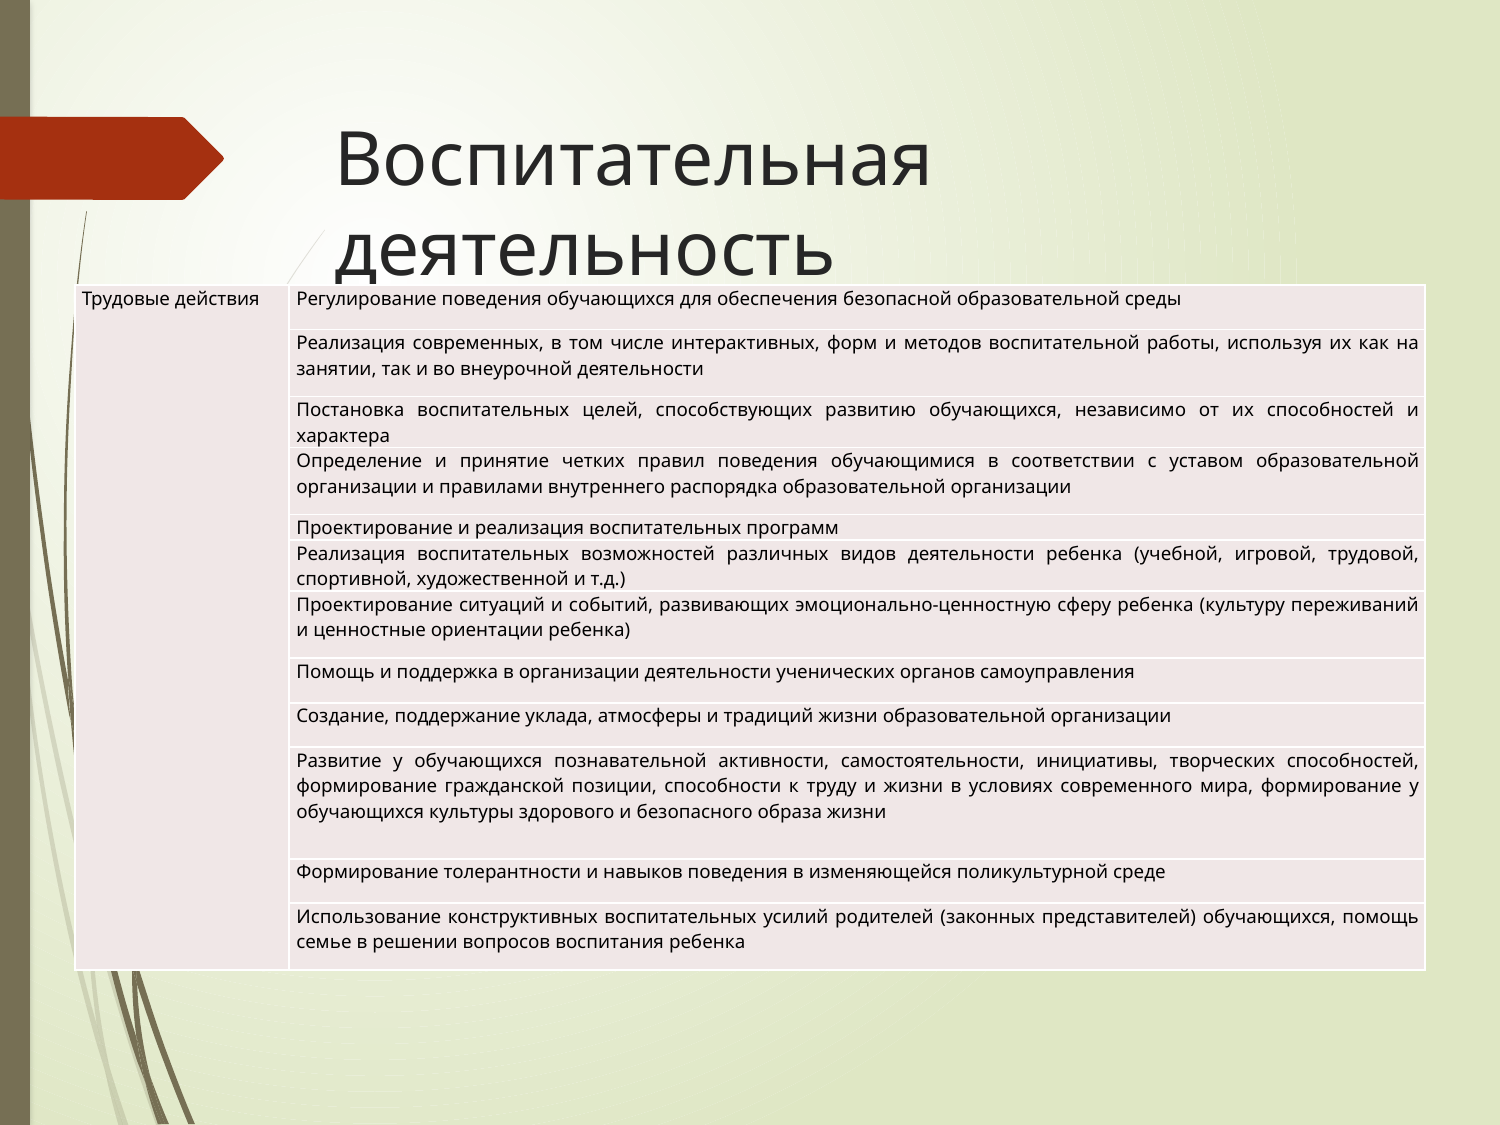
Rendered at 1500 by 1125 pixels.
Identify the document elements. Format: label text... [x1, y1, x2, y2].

table_cell Использование конструктивных воспитательных усилий родителей (законных представителей) обучающихся, помощь семье в решении вопросов воспитания ребенка [290, 904, 1424, 969]
table_header Регулирование поведения обучающихся для обеспечения безопасной образовательной среды [290, 286, 1424, 329]
table_cell Постановка воспитательных целей, способствующих развитию обучающихся, независимо от их способностей и характера [290, 397, 1424, 447]
table_cell Реализация современных, в том числе интерактивных, форм и методов воспитательной работы, используя их как на занятии, так и во внеурочной деятельности [290, 330, 1424, 396]
table_cell Развитие у обучающихся познавательной активности, самостоятельности, инициативы, творческих способностей, формирование гражданской позиции, способности к труду и жизни в условиях современного мира, формирование у обучающихся культуры здорового и безопасного образа жизни [290, 748, 1424, 858]
table_cell Определение и принятие четких правил поведения обучающимися в соответствии с уставом образовательной организации и правилами внутреннего распорядка образовательной организации [290, 448, 1424, 514]
table_cell Помощь и поддержка в организации деятельности ученических органов самоуправления [290, 659, 1424, 702]
table_header Трудовые действия [76, 286, 288, 969]
table_cell Проектирование и реализация воспитательных программ [290, 515, 1424, 539]
table_cell Реализация воспитательных возможностей различных видов деятельности ребенка (учебной, игровой, трудовой, спортивной, художественной и т.д.) [290, 541, 1424, 590]
title Воспитательная деятельность [319, 102, 1400, 284]
table_cell Проектирование ситуаций и событий, развивающих эмоционально-ценностную сферу ребенка (культуру переживаний и ценностные ориентации ребенка) [290, 592, 1424, 657]
table_cell Формирование толерантности и навыков поведения в изменяющейся поликультурной среде [290, 860, 1424, 902]
table_cell Создание, поддержание уклада, атмосферы и традиций жизни образовательной организации [290, 704, 1424, 746]
